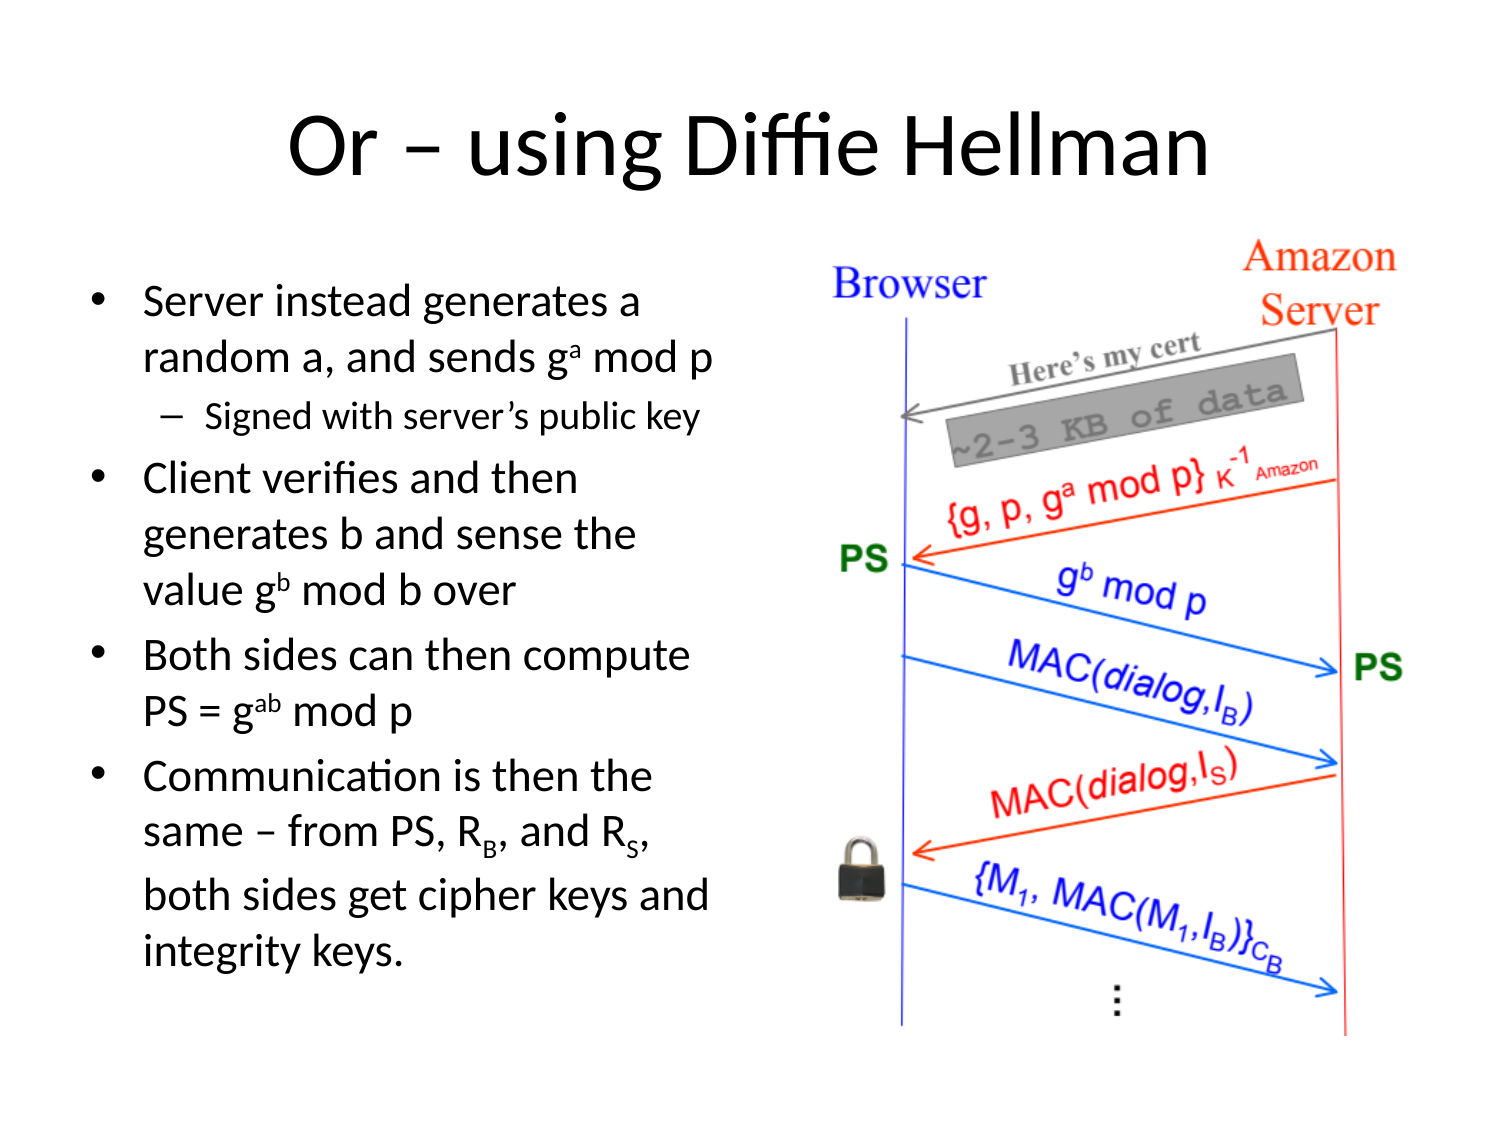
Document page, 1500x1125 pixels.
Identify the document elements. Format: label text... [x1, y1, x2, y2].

title Or – using Diffie Hellman [75, 45, 1425, 233]
picture [762, 232, 1466, 1036]
list Server instead generates a random a, and sends ga mod p Signed with server’s public key Client verifies and then generates b and sense the value gb mod b over Both sides can then compute PS = gab mod p Communication is then the same – from PS, RB, and RS, both sides get cipher keys and integrity keys. [75, 262, 738, 1005]
